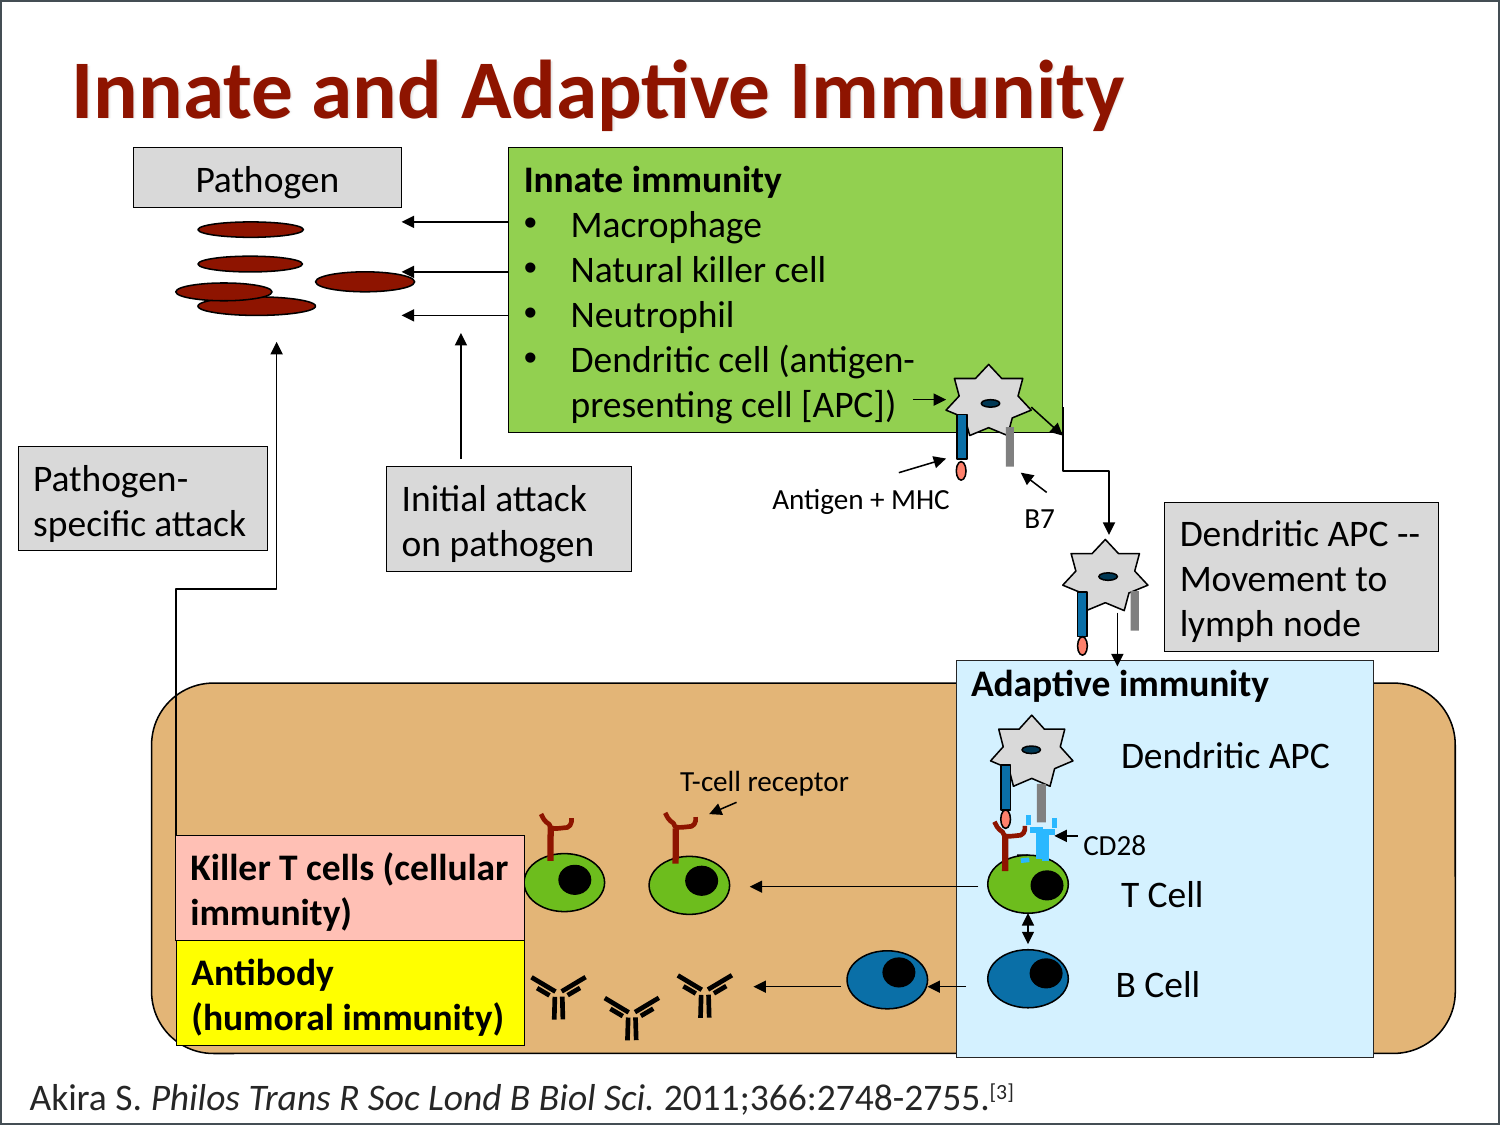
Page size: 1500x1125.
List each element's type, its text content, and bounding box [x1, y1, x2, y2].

text_box Akira S. Philos Trans R Soc Lond B Biol Sci. 2011;366:2748-2755.[3] [14, 1066, 1030, 1125]
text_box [898, 458, 947, 473]
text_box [708, 802, 737, 815]
title Innate and Adaptive Immunity [56, 0, 1456, 147]
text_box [18, 147, 1456, 1062]
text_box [1020, 472, 1047, 493]
